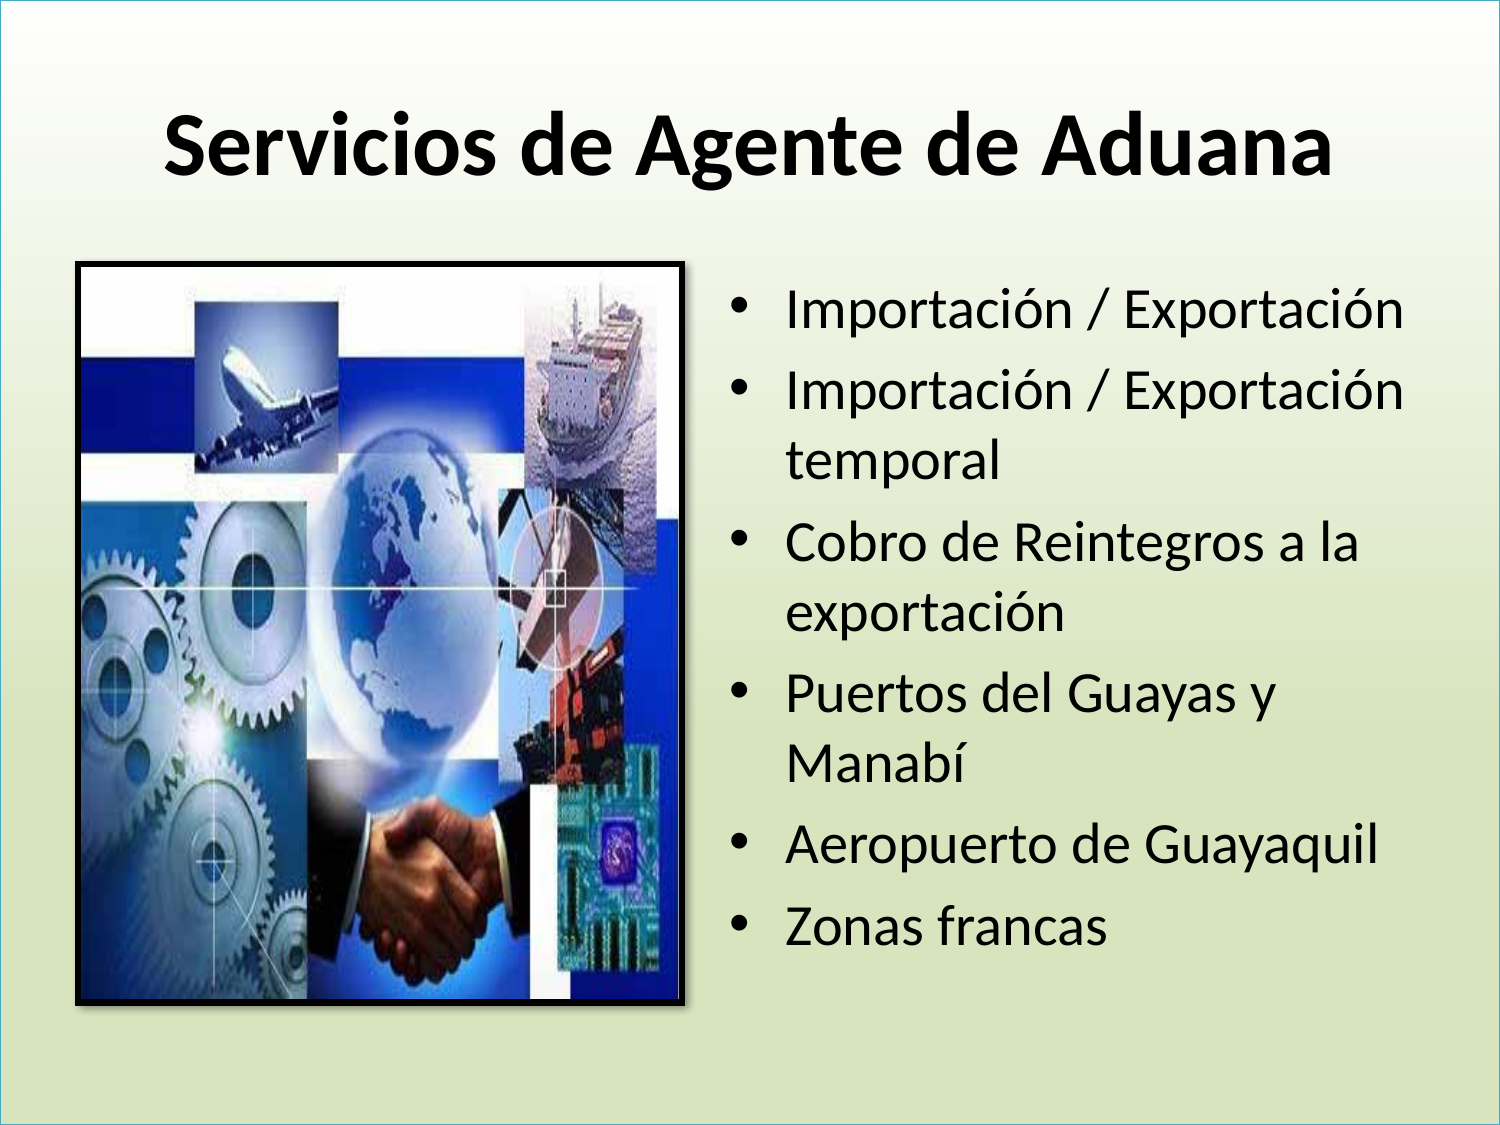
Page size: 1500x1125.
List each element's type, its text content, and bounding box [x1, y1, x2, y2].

title Servicios de Agente de Aduana [75, 45, 1425, 233]
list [80, 266, 680, 1000]
list Importación / Exportación Importación / Exportación temporal Cobro de Reintegros a la exportación Puertos del Guayas y Manabí Aeropuerto de Guayaquil Zonas francas [714, 262, 1425, 1005]
